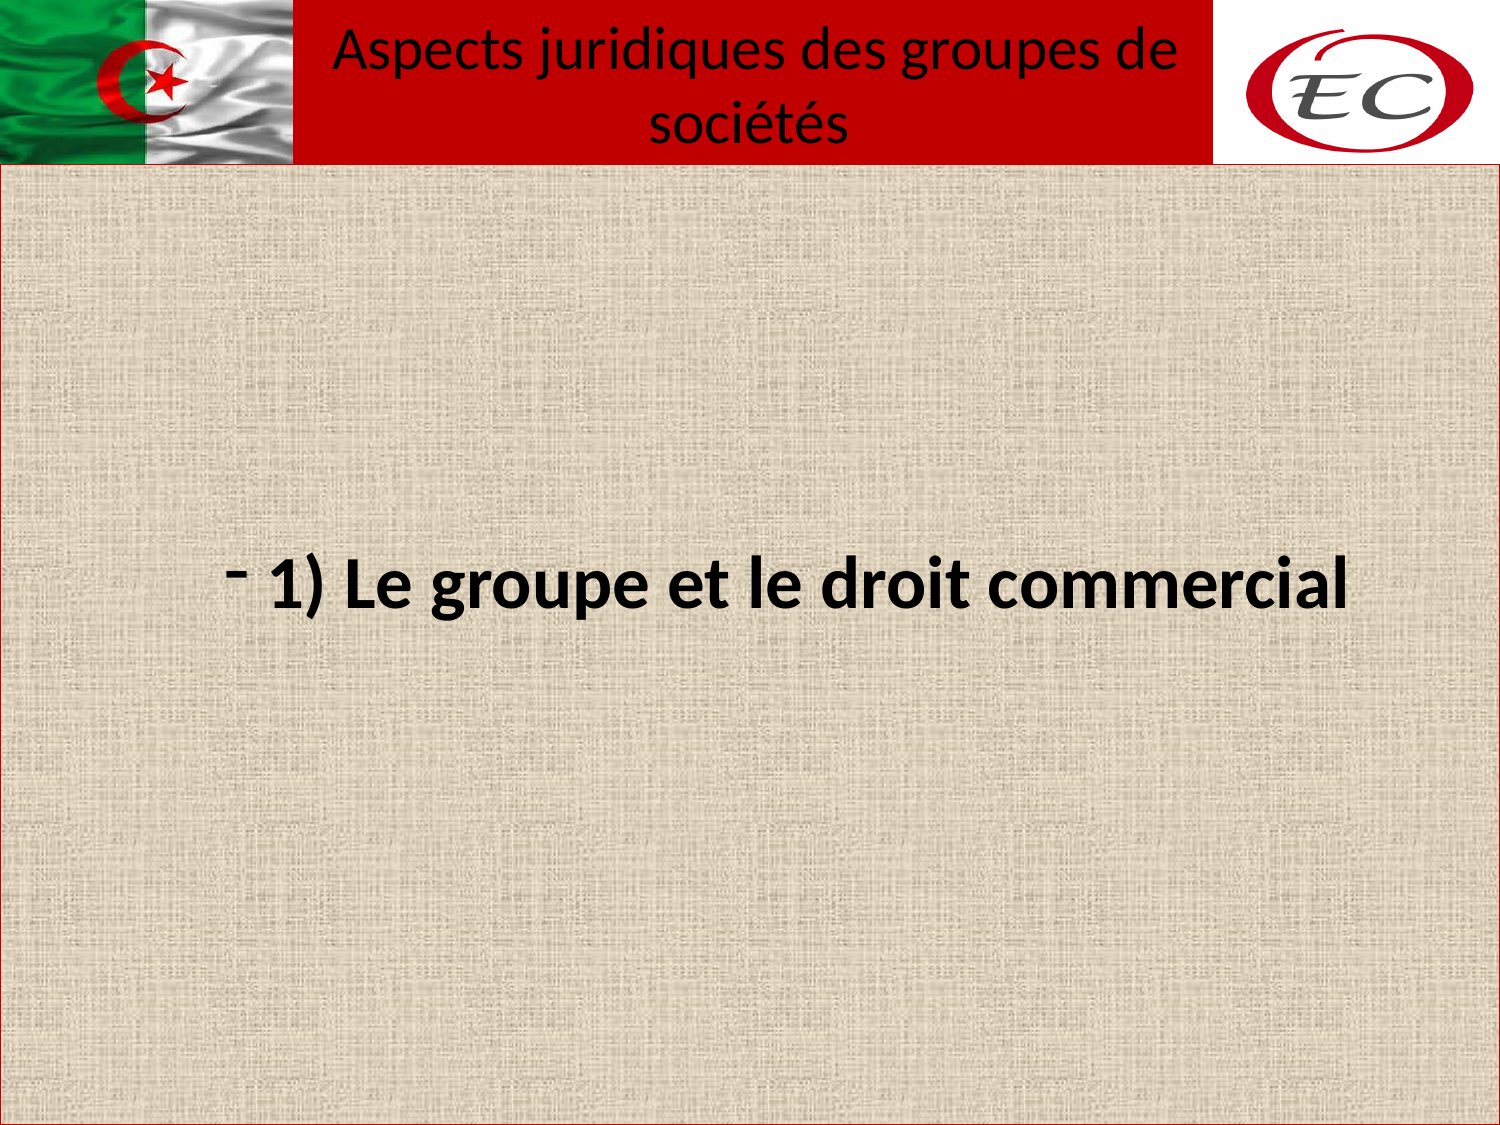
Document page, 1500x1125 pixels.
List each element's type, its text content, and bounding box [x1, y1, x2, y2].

subtitle 1) Le groupe et le droit commercial [0, 164, 1500, 1125]
text_box Aspects juridiques des groupes de sociétés [295, 0, 1211, 164]
picture [1213, 0, 1500, 165]
picture [0, 0, 294, 165]
